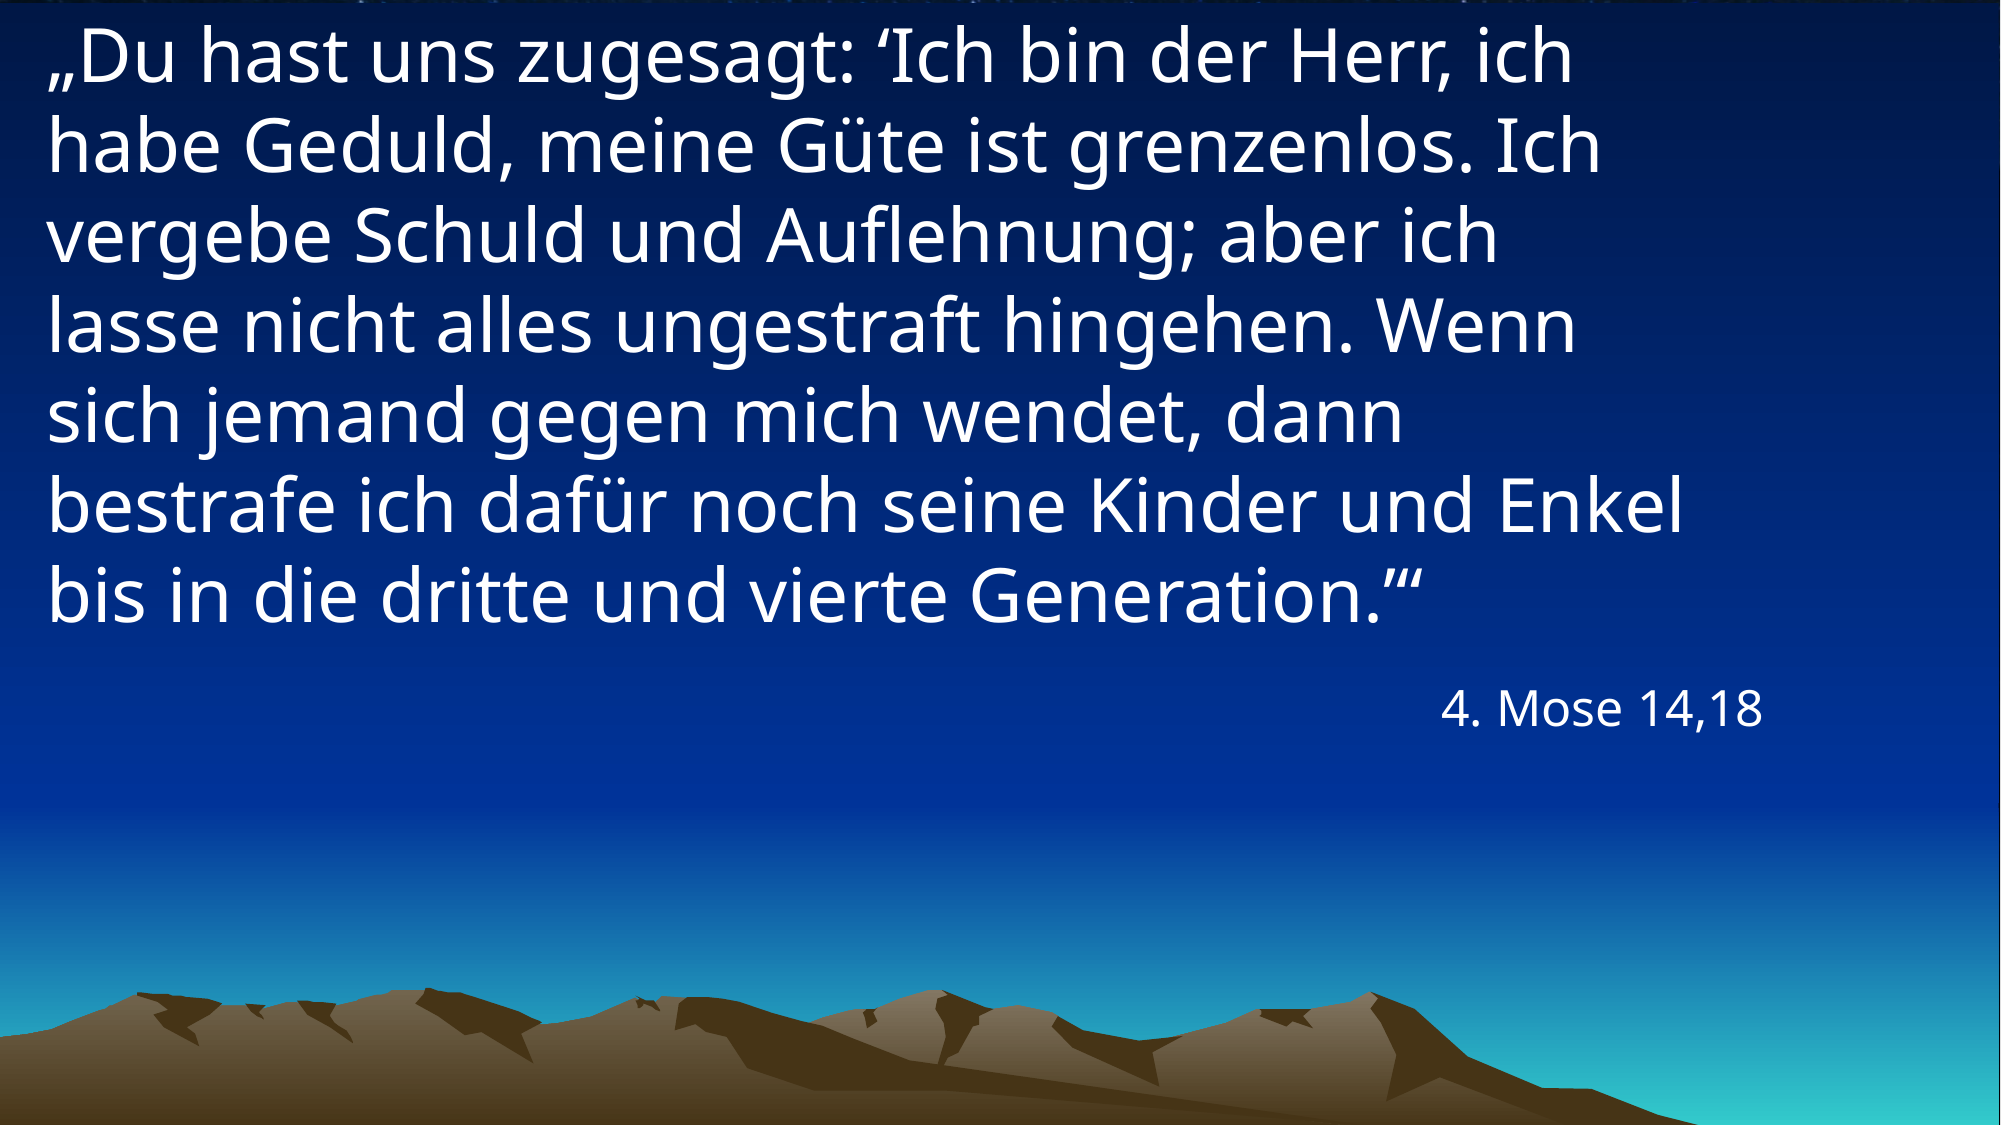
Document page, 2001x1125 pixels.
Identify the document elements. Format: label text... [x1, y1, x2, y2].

text_box 4. Mose 14,18 [1141, 668, 1780, 744]
picture [1709, 0, 2001, 1125]
title „Du hast uns zugesagt: ‘Ich bin der Herr, ich habe Geduld, meine Güte ist grenzenlos. Ich vergebe Schuld und Auflehnung; aber ich lasse nicht alles ungestraft hingehen. Wenn sich jemand gegen mich wendet, dann bestrafe ich dafür noch seine Kinder und Enkel bis in die dritte und vierte Generation.’“ [31, 0, 1709, 646]
